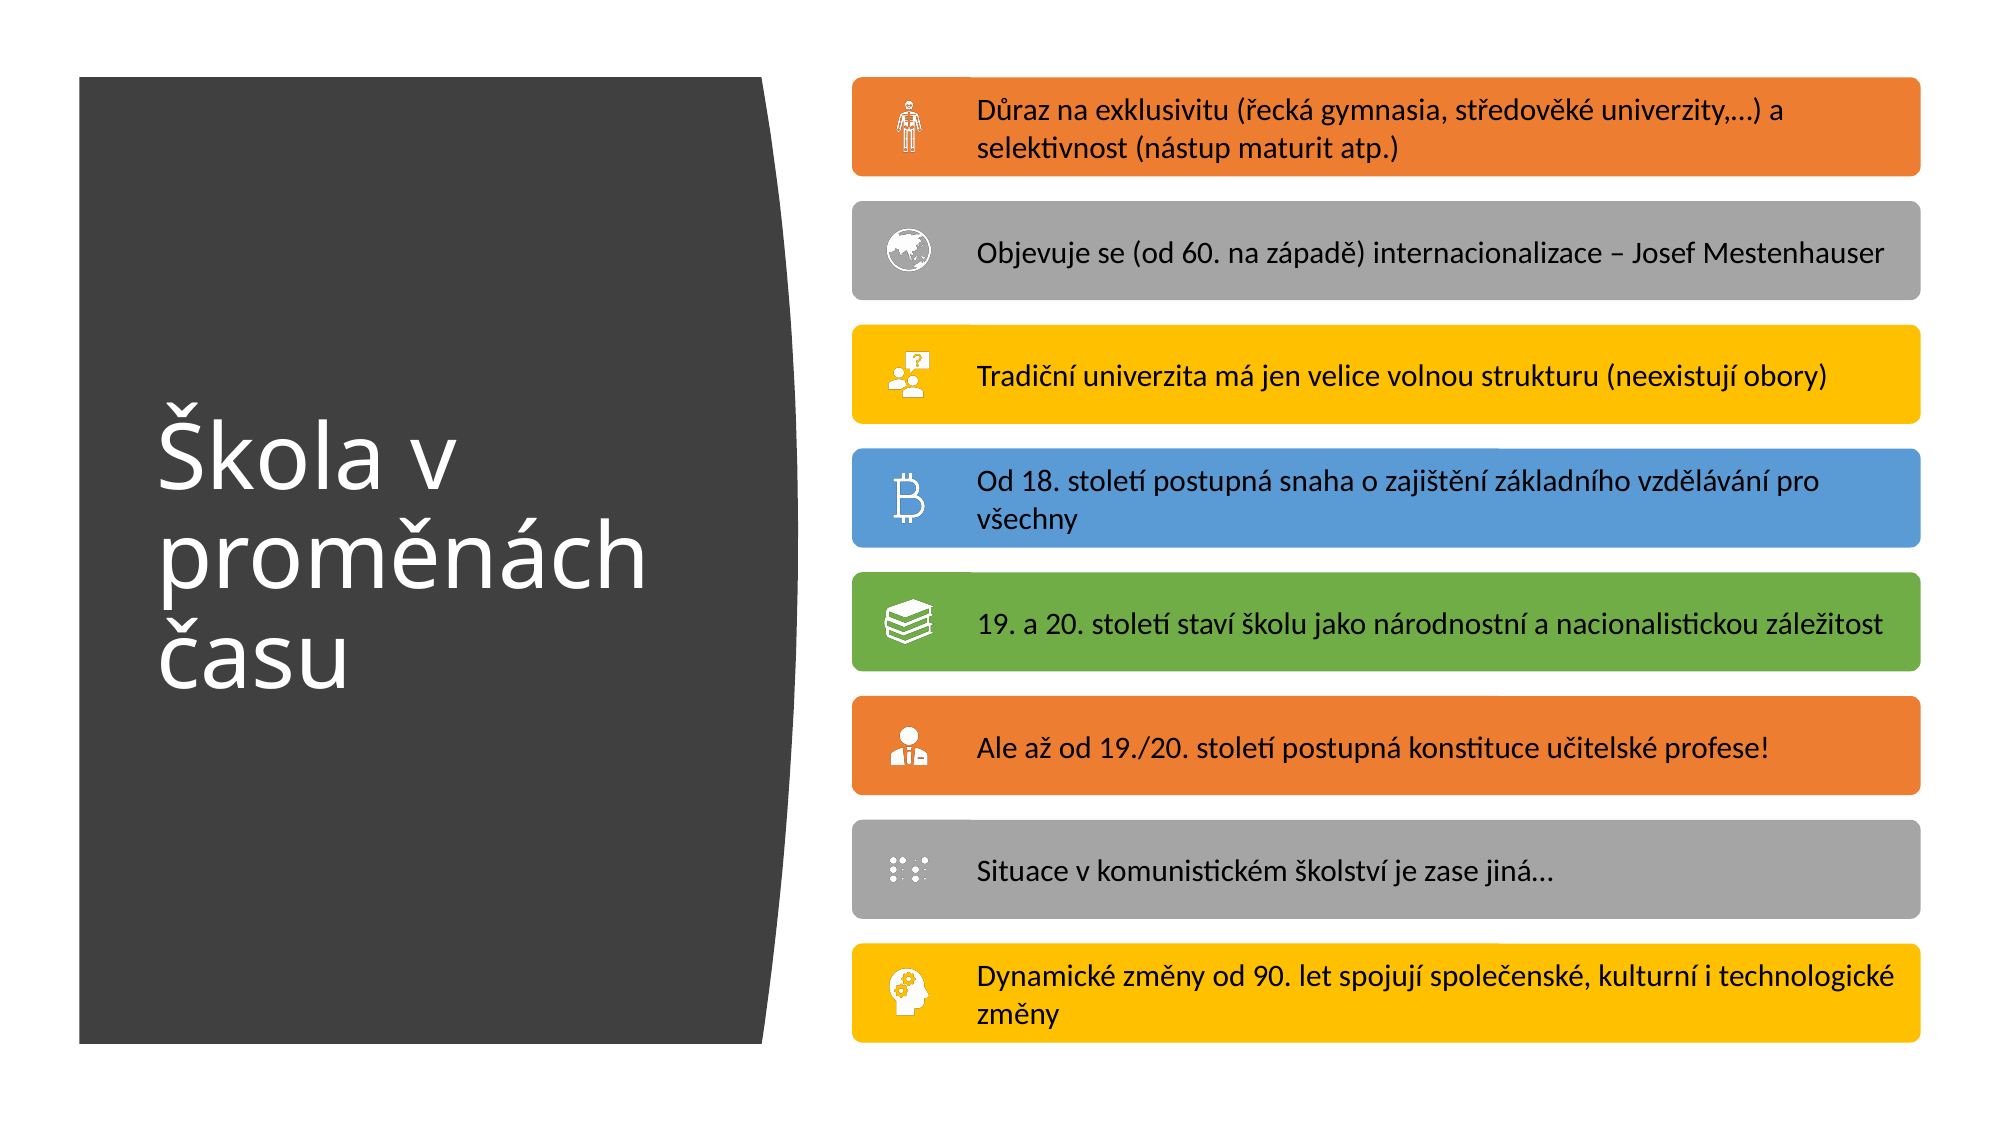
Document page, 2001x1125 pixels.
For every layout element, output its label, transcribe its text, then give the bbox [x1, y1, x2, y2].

title Škola v proměnách času [141, 166, 702, 953]
text_box [78, 76, 800, 1045]
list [852, 77, 1921, 1043]
